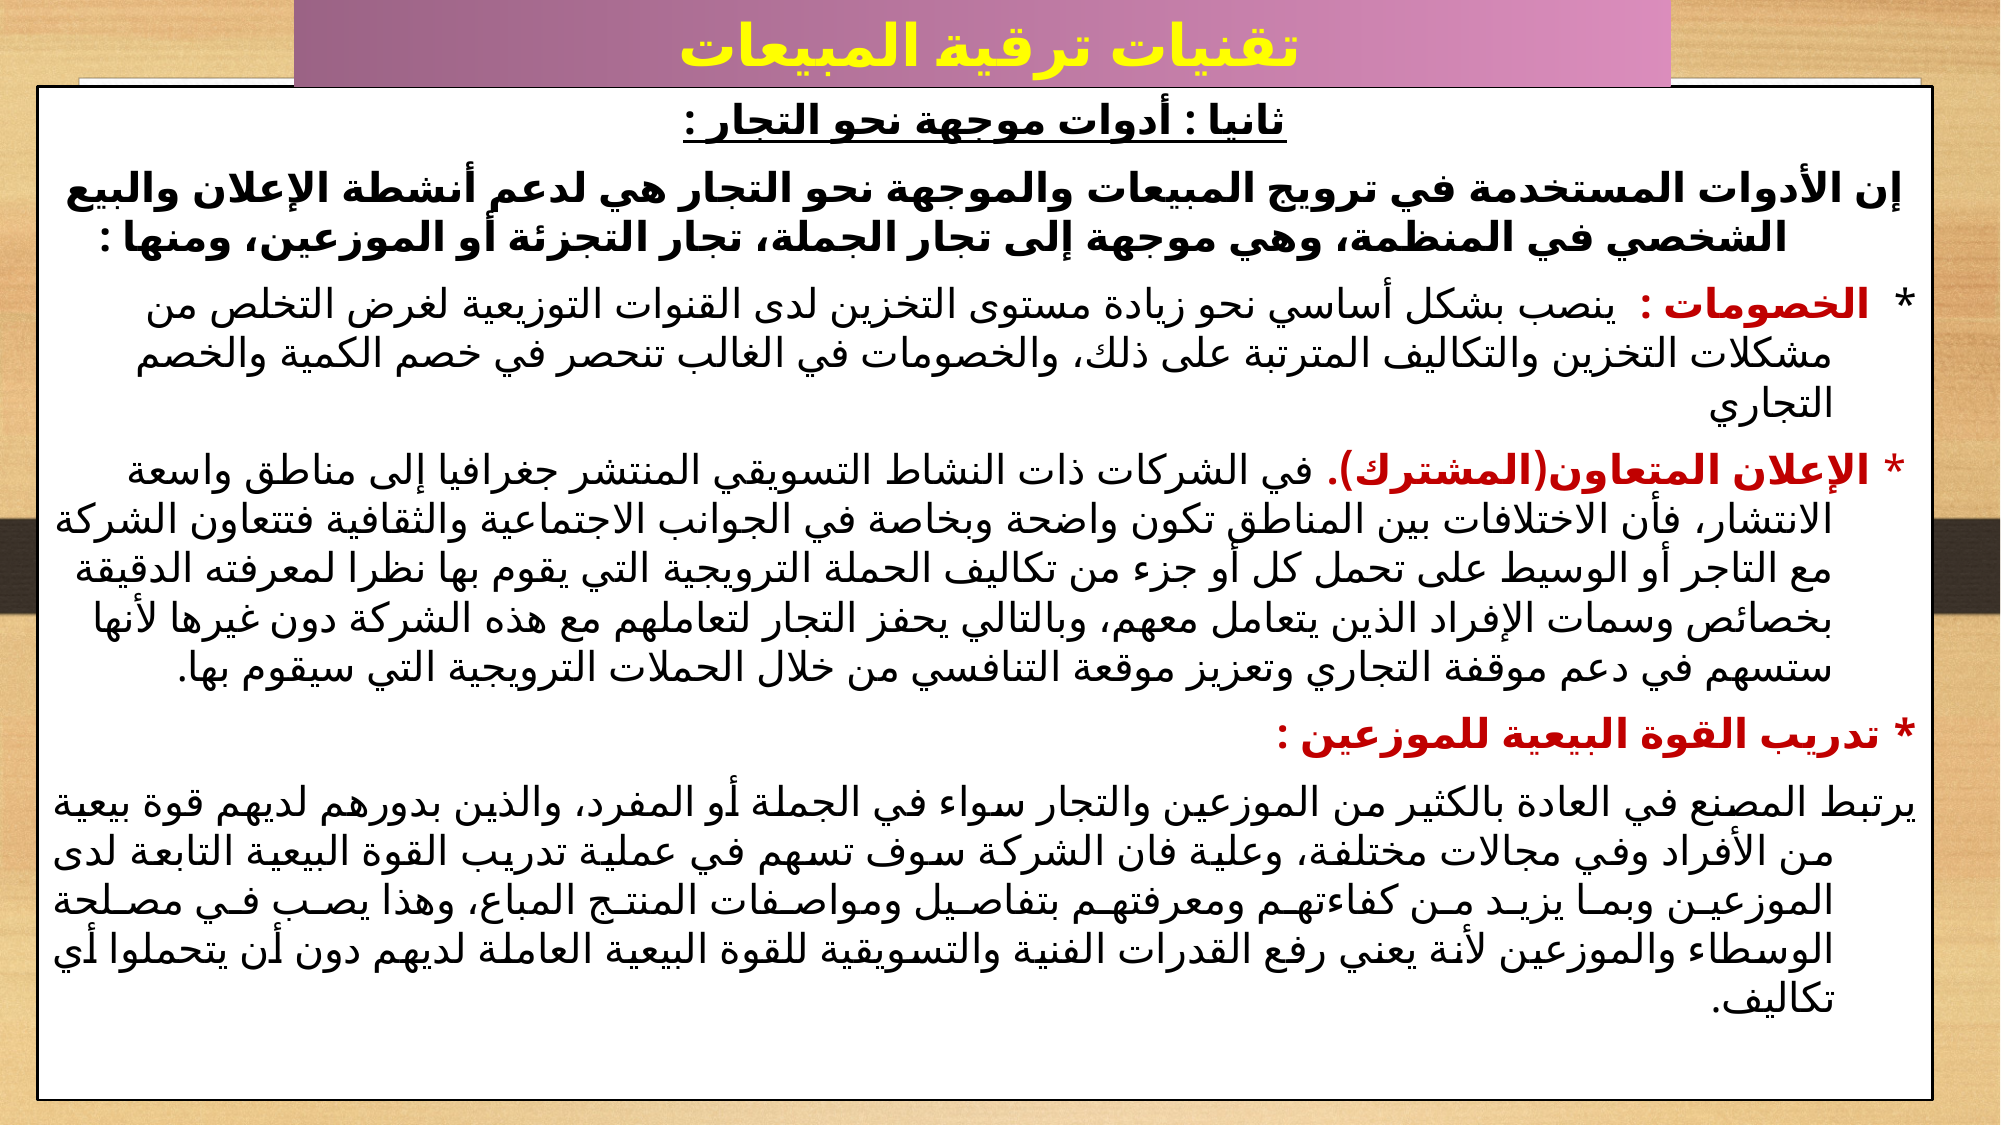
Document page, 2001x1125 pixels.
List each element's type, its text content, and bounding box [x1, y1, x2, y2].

list ثانيا : أدوات موجهة نحو التجار : إن الأدوات المستخدمة في ترويج المبيعات والموجهة نحو التجار هي لدعم أنشطة الإعلان والبيع الشخصي في المنظمة، وهي موجهة إلى تجار الجملة، تجار التجزئة أو الموزعين، ومنها : * الخصومات : ينصب بشكل أساسي نحو زيادة مستوى التخزين لدى القنوات التوزيعية لغرض التخلص من مشكلات التخزين والتكاليف المترتبة على ذلك، والخصومات في الغالب تنحصر في خصم الكمية والخصم التجاري * الإعلان المتعاون(المشترك). في الشركات ذات النشاط التسويقي المنتشر جغرافيا إلى مناطق واسعة الانتشار، فأن الاختلافات بين المناطق تكون واضحة وبخاصة في الجوانب الاجتماعية والثقافية فتتعاون الشركة مع التاجر أو الوسيط على تحمل كل أو جزء من تكاليف الحملة الترويجية التي يقوم بها نظرا لمعرفته الدقيقة بخصائص وسمات الإفراد الذين يتعامل معهم، وبالتالي يحفز التجار لتعاملهم مع هذه الشركة دون غيرها لأنها ستسهم في دعم موقفة التجاري وتعزيز موقعة التنافسي من خلال الحملات الترويجية التي سيقوم بها. * تدريب القوة البيعية للموزعين : يرتبط المصنع في العادة بالكثير من الموزعين والتجار سواء في الجملة أو المفرد، والذين بدورهم لديهم قوة بيعية من الأفراد وفي مجالات مختلفة، وعلية فان الشركة سوف تسهم في عملية تدريب القوة البيعية التابعة لدى الموزعين وبما يزيد من كفاءتهم ومعرفتهم بتفاصيل ومواصفات المنتج المباع، وهذا يصب في مصلحة الوسطاء والموزعين لأنة يعني رفع القدرات الفنية والتسويقية للقوة البيعية العاملة لديهم دون أن يتحملوا أي تكاليف. [36, 85, 1934, 1101]
title تقنيات ترقية المبيعات [294, 0, 1671, 87]
picture [0, 0, 2001, 1125]
